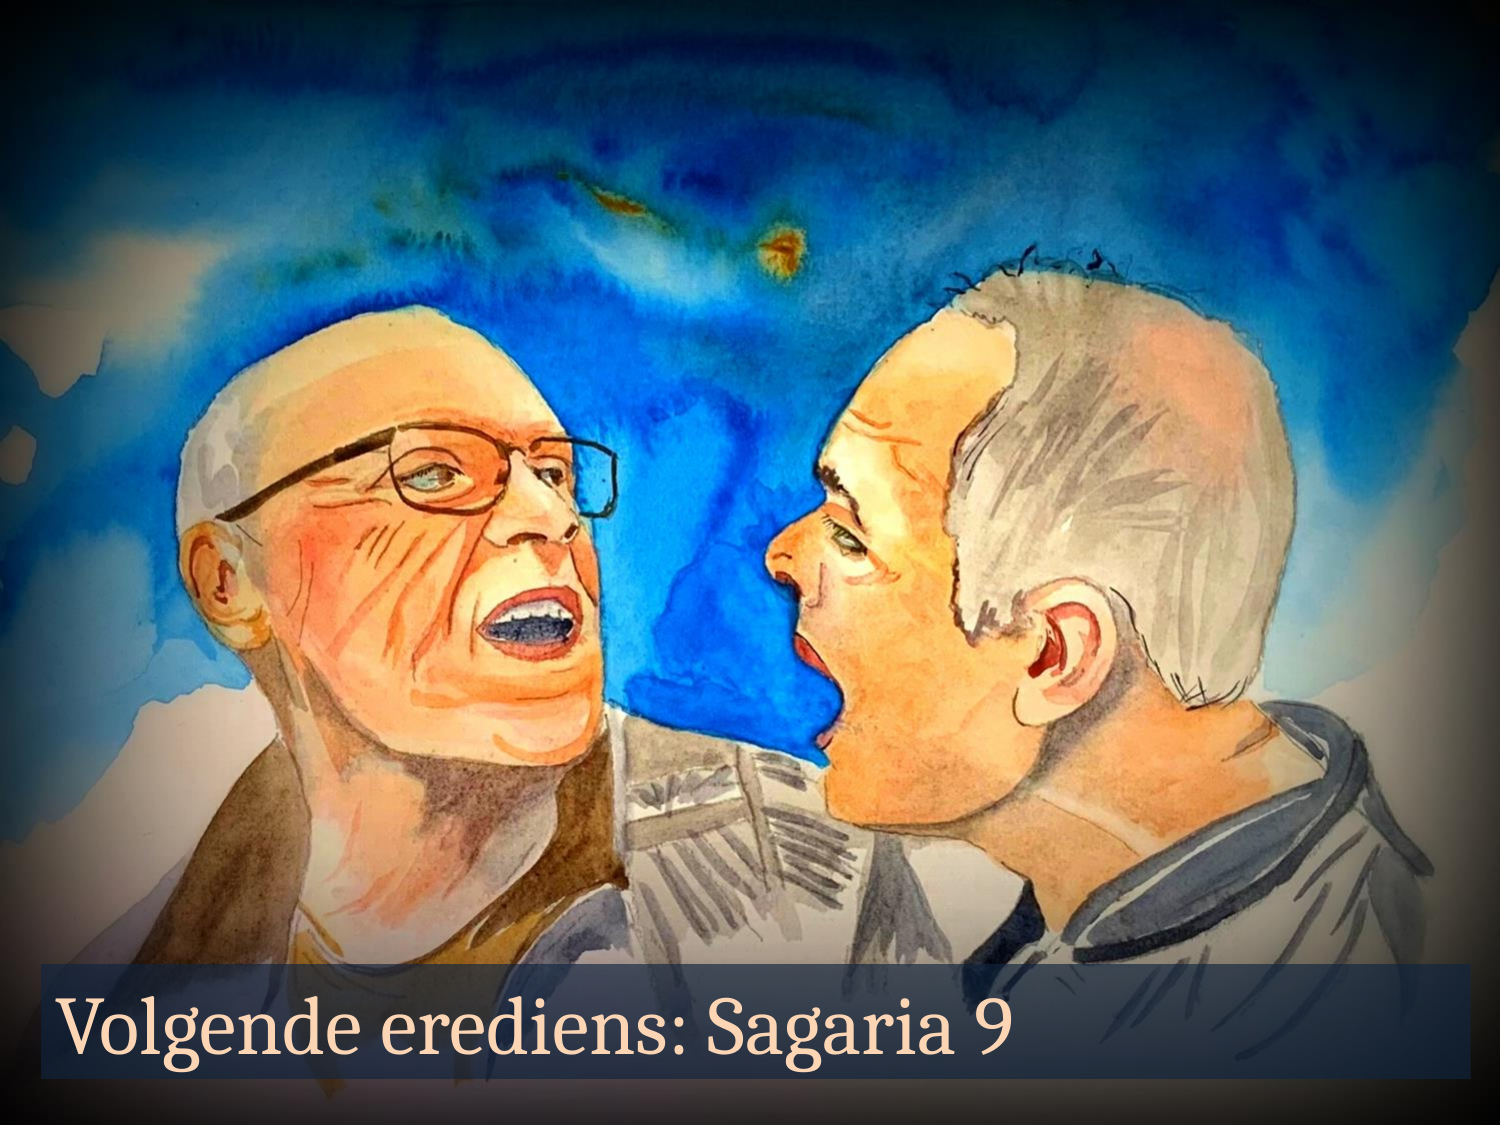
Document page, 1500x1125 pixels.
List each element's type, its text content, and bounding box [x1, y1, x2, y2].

text_box Volgende erediens: Sagaria 9 [41, 964, 1471, 1079]
picture [0, 0, 1500, 1125]
